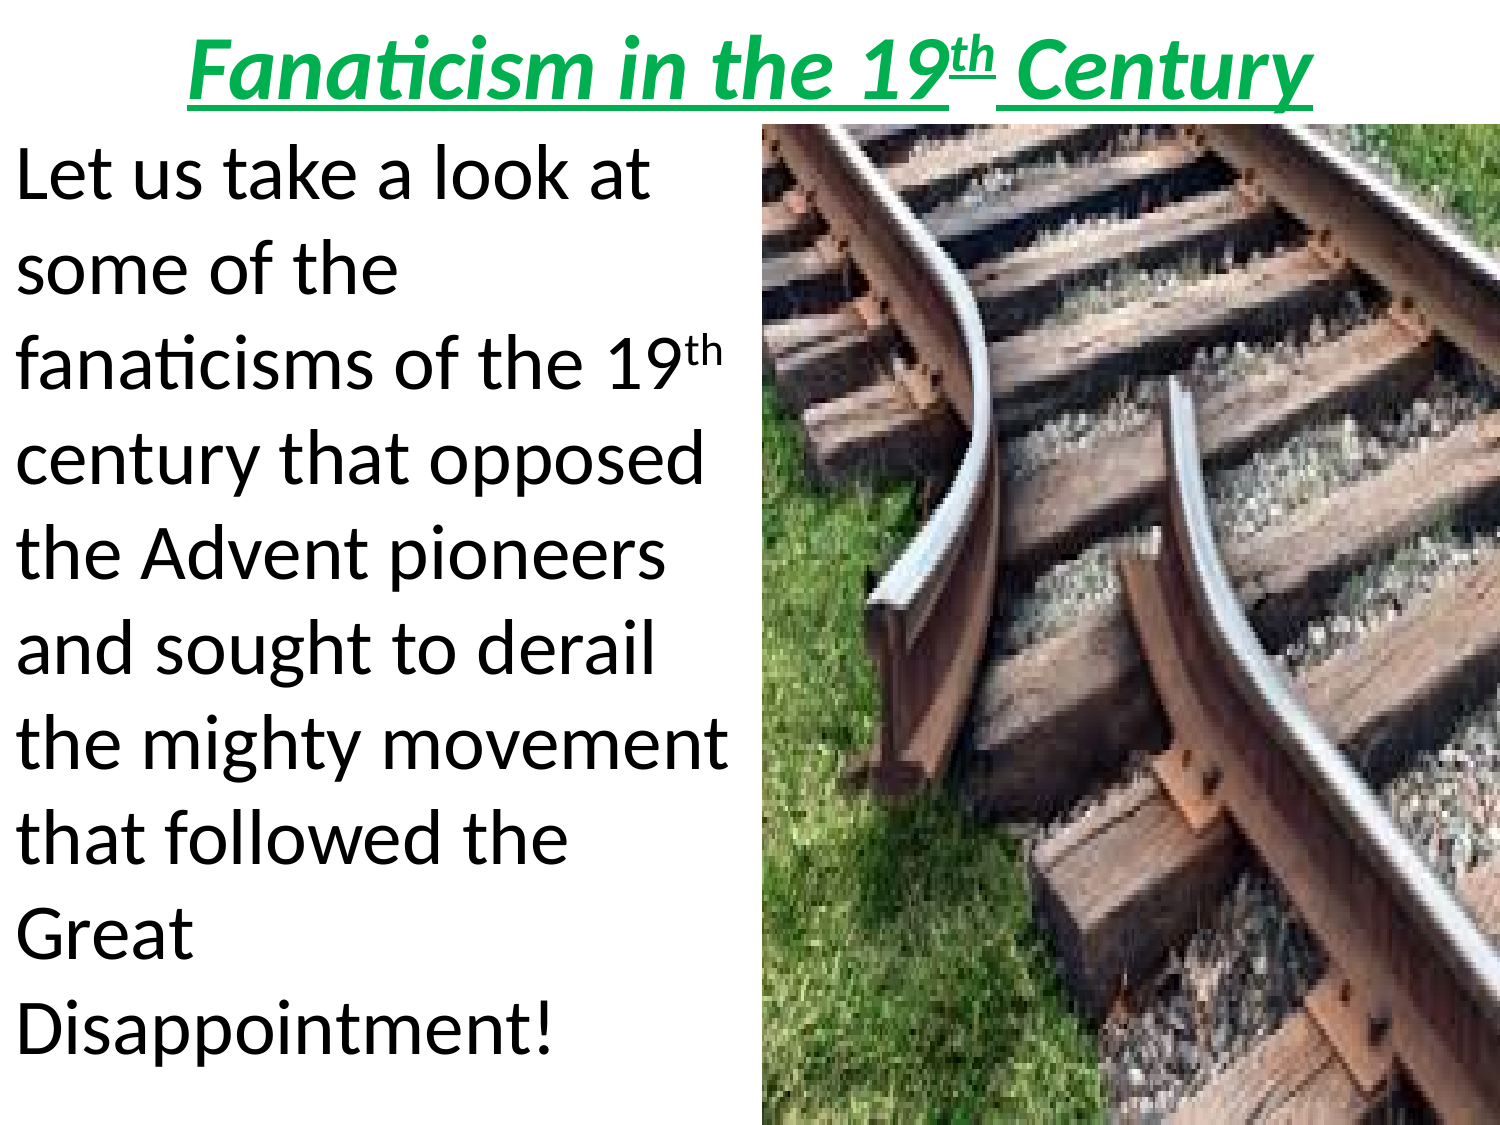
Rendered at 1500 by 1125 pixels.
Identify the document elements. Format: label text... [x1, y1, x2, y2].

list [762, 124, 1500, 1125]
list Let us take a look at some of the fanaticisms of the 19th century that opposed the Advent pioneers and sought to derail the mighty movement that followed the Great Disappointment! [0, 112, 763, 1125]
title Fanaticism in the 19th Century [75, 0, 1425, 123]
